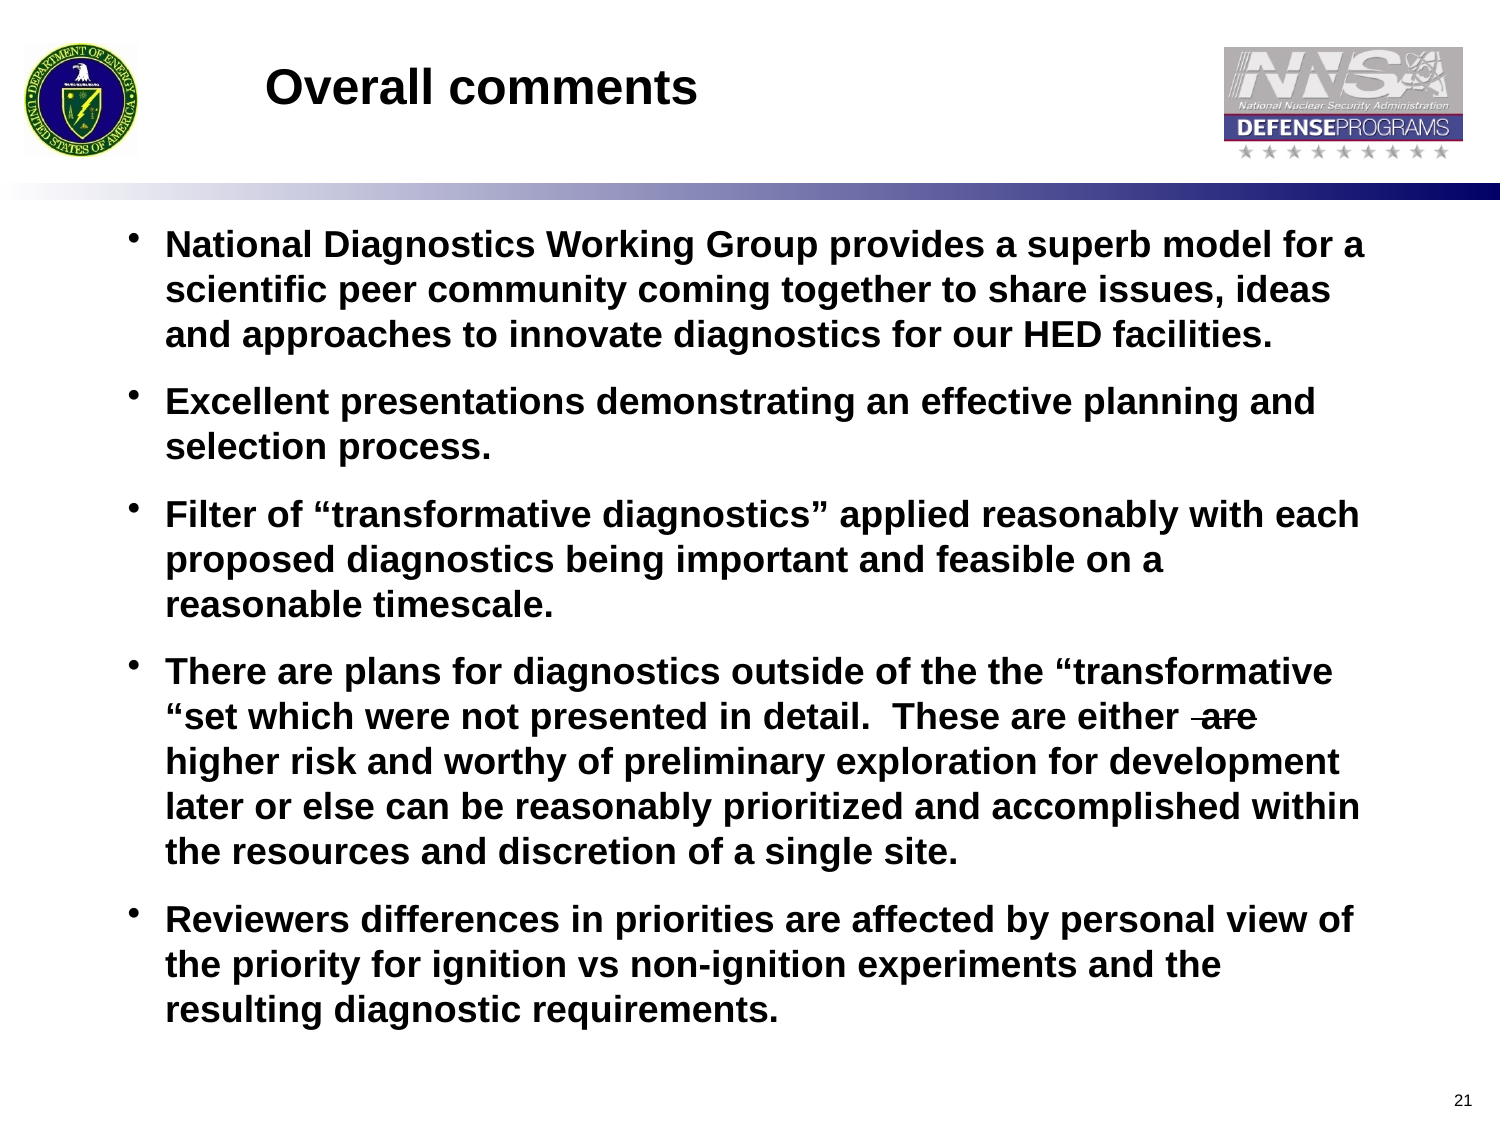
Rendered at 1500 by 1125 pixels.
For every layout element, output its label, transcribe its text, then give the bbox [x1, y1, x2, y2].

list National Diagnostics Working Group provides a superb model for a scientific peer community coming together to share issues, ideas and approaches to innovate diagnostics for our HED facilities. Excellent presentations demonstrating an effective planning and selection process. Filter of “transformative diagnostics” applied reasonably with each proposed diagnostics being important and feasible on a reasonable timescale. There are plans for diagnostics outside of the the “transformative “set which were not presented in detail. These are either are higher risk and worthy of preliminary exploration for development later or else can be reasonably prioritized and accomplished within the resources and discretion of a single site. Reviewers differences in priorities are affected by personal view of the priority for ignition vs non-ignition experiments and the resulting diagnostic requirements. [112, 212, 1388, 1063]
picture [24, 43, 138, 157]
title Overall comments [249, 53, 1250, 123]
picture [1224, 47, 1463, 166]
